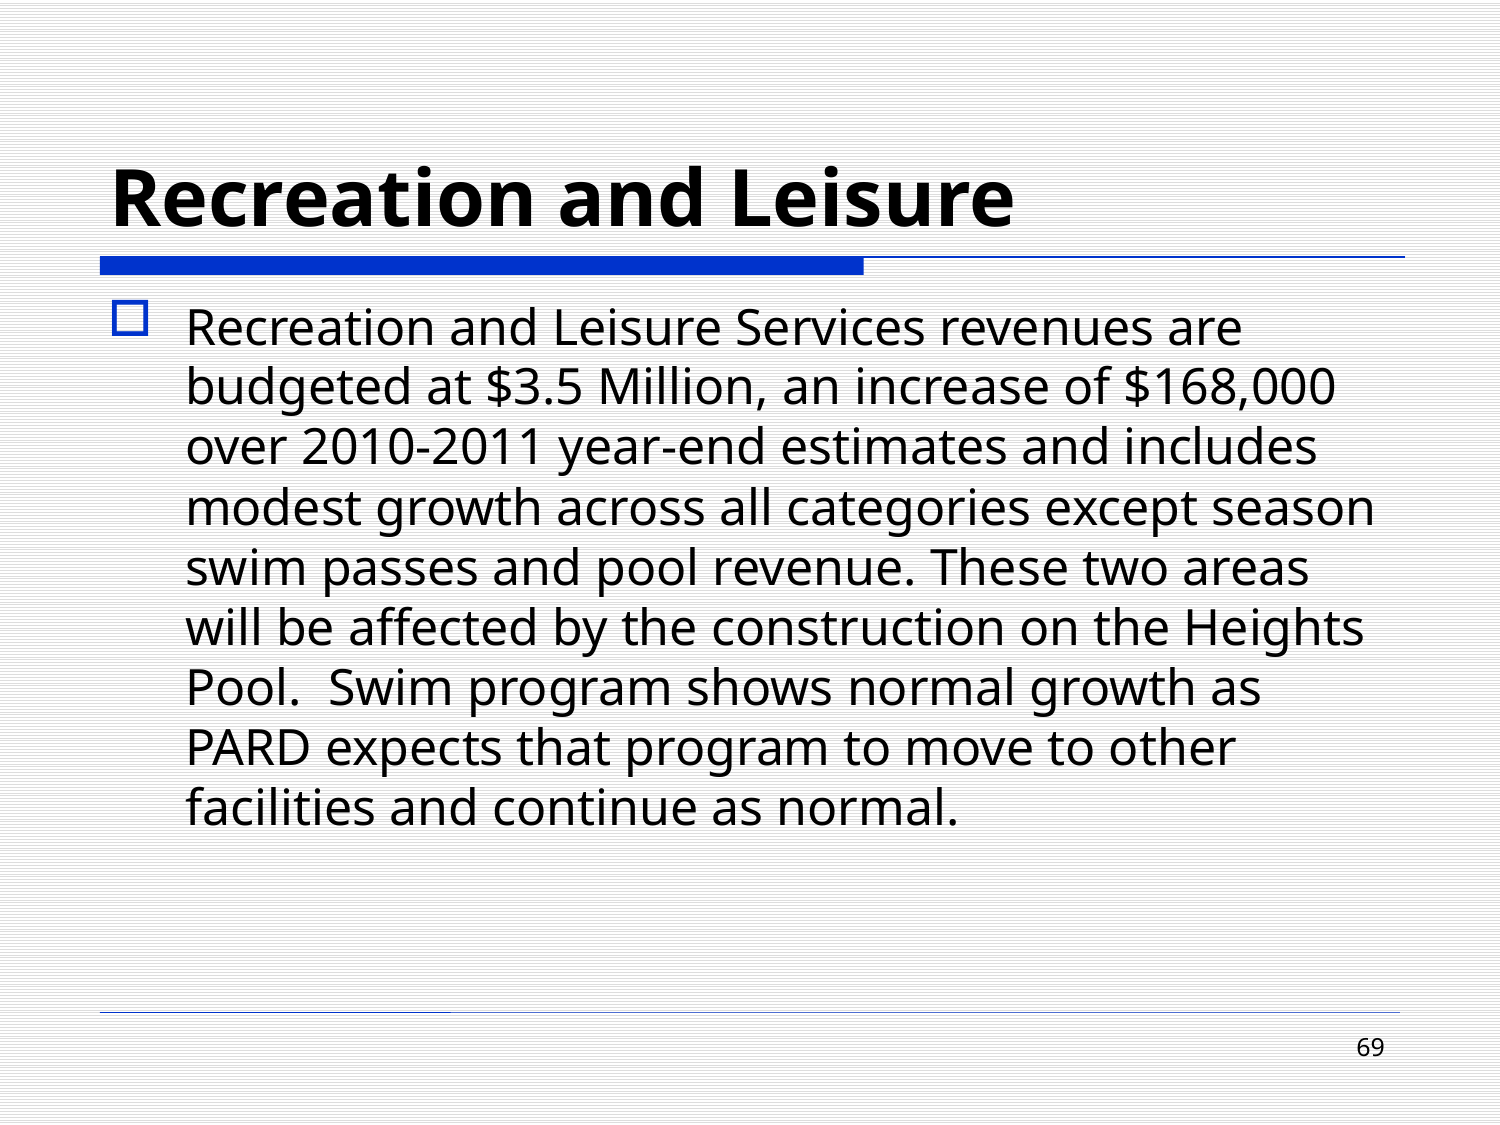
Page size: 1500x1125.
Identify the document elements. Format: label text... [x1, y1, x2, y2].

title Recreation and Leisure [93, 49, 1407, 250]
slide_number 69 [1074, 1024, 1401, 1103]
list Recreation and Leisure Services revenues are budgeted at $3.5 Million, an increase of $168,000 over 2010-2011 year-end estimates and includes modest growth across all categories except season swim passes and pool revenue. These two areas will be affected by the construction on the Heights Pool. Swim program shows normal growth as PARD expects that program to move to other facilities and continue as normal. [92, 287, 1406, 988]
